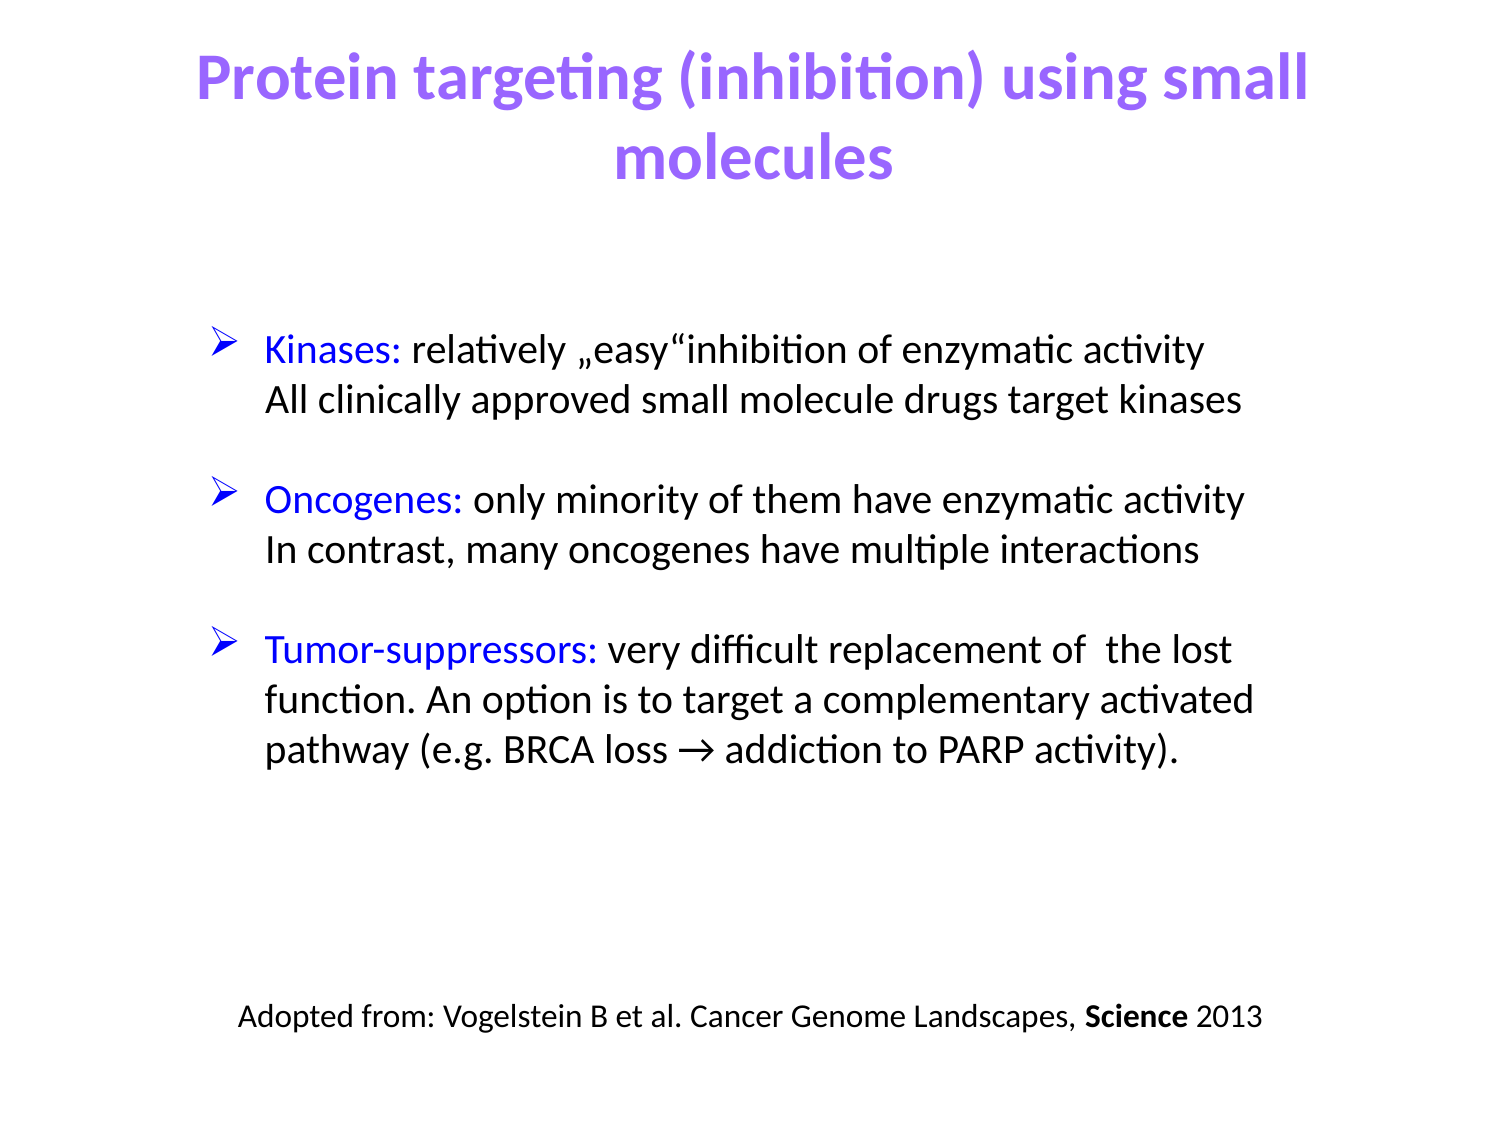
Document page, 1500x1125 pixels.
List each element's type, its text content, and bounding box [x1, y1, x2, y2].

text_box Kinases: relatively „easy“inhibition of enzymatic activity All clinically approved small molecule drugs target kinases Oncogenes: only minority of them have enzymatic activity In contrast, many oncogenes have multiple interactions Tumor-suppressors: very difficult replacement of the lost function. An option is to target a complementary activated pathway (e.g. BRCA loss → addiction to PARP activity). [193, 314, 1304, 885]
title Protein targeting (inhibition) using small molecules [61, 42, 1446, 183]
text_box Adopted from: Vogelstein B et al. Cancer Genome Landscapes, Science 2013 [223, 986, 1286, 1042]
